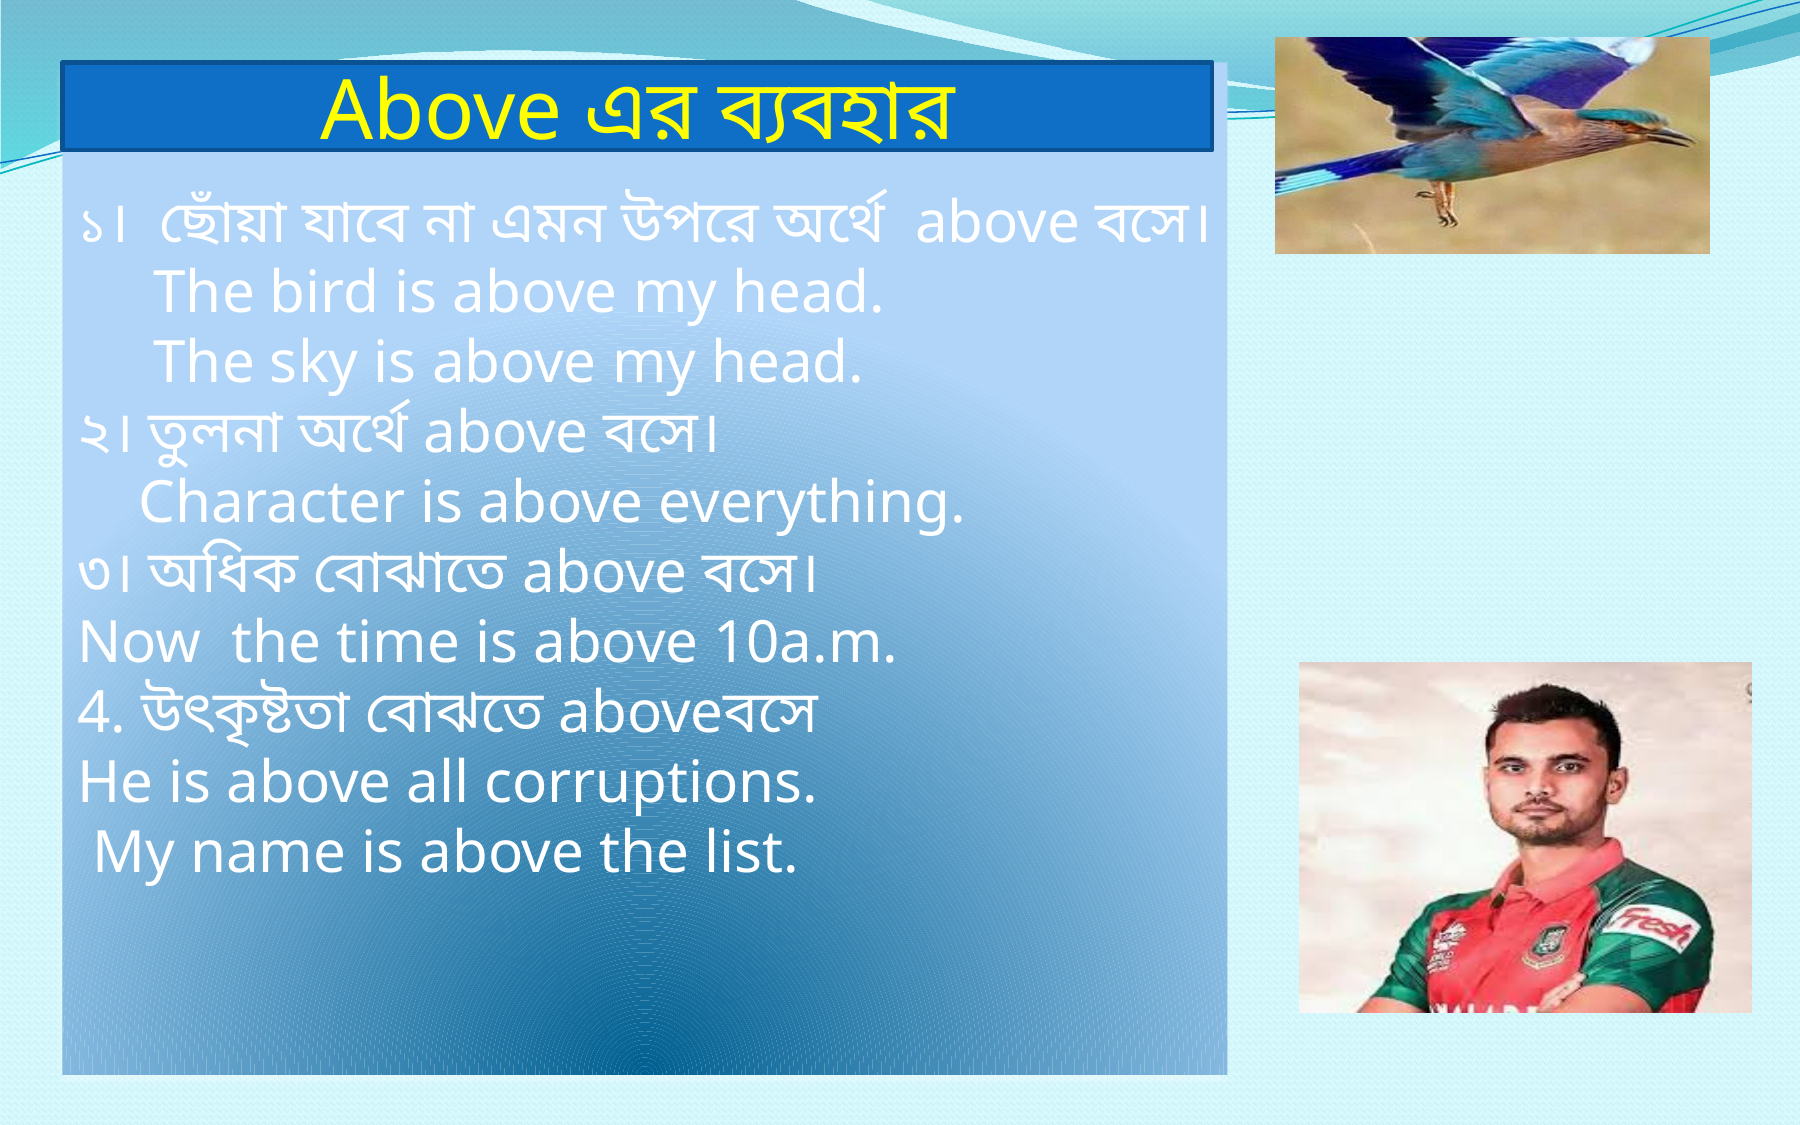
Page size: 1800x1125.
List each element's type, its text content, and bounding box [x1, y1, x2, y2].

picture [1299, 662, 1753, 1013]
picture [1274, 37, 1711, 254]
text_box Above এর ব্যবহার [60, 60, 1214, 152]
text_box ১। ছোঁয়া যাবে না এমন উপরে অর্থে above বসে। The bird is above my head. The sky is above my head. ২। তুলনা অর্থে above বসে। Character is above everything. ৩। অধিক বোঝাতে above বসে। Now the time is above 10a.m. 4. উৎকৃষ্টতা বোঝতে aboveবসে He is above all corruptions. My name is above the list. [62, 62, 1228, 1075]
